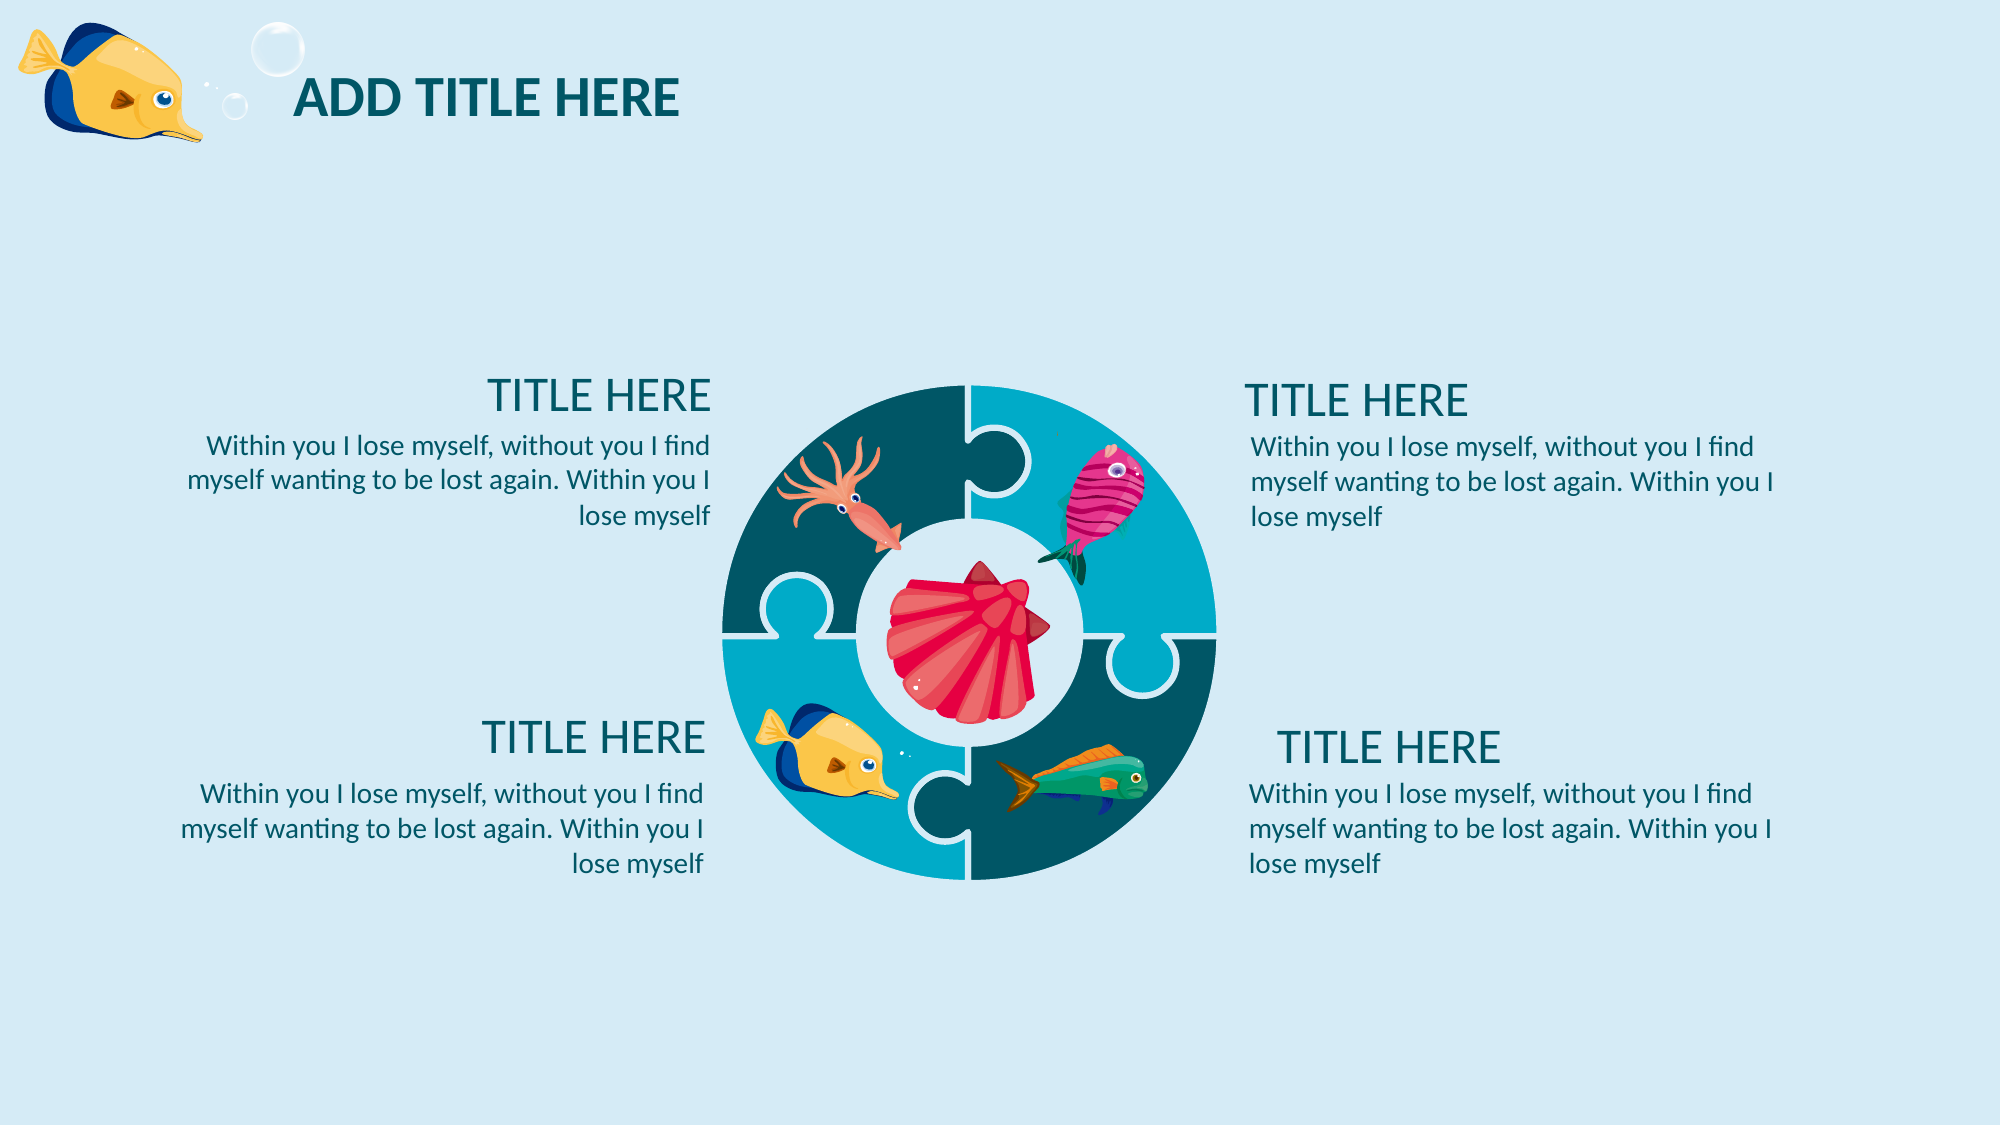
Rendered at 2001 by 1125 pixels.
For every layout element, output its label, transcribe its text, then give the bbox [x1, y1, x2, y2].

text_box [1070, 455, 1220, 695]
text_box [15, 18, 706, 145]
text_box TITLE HERE [1229, 358, 1642, 434]
text_box [824, 382, 1028, 543]
text_box [912, 728, 969, 799]
text_box Within you I lose myself, without you I find myself wanting to be lost again. Within you I lose myself [154, 767, 720, 888]
text_box Within you I lose myself, without you I find myself wanting to be lost again. Within you I lose myself [1235, 419, 1801, 540]
text_box [719, 474, 892, 636]
text_box [911, 636, 1220, 884]
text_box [995, 744, 1149, 817]
text_box TITLE HERE [1172, 706, 1518, 782]
text_box TITLE HERE [309, 695, 722, 771]
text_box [1035, 431, 1146, 587]
text_box [968, 382, 1118, 544]
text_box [753, 699, 912, 802]
text_box TITLE HERE [314, 354, 728, 430]
text_box Within you I lose myself, without you I find myself wanting to be lost again. Within you I lose myself [1233, 766, 1799, 887]
text_box [784, 802, 969, 884]
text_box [775, 428, 905, 554]
text_box Within you I lose myself, without you I find myself wanting to be lost again. Within you I lose myself [160, 418, 726, 539]
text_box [885, 556, 1054, 725]
text_box [719, 575, 881, 760]
